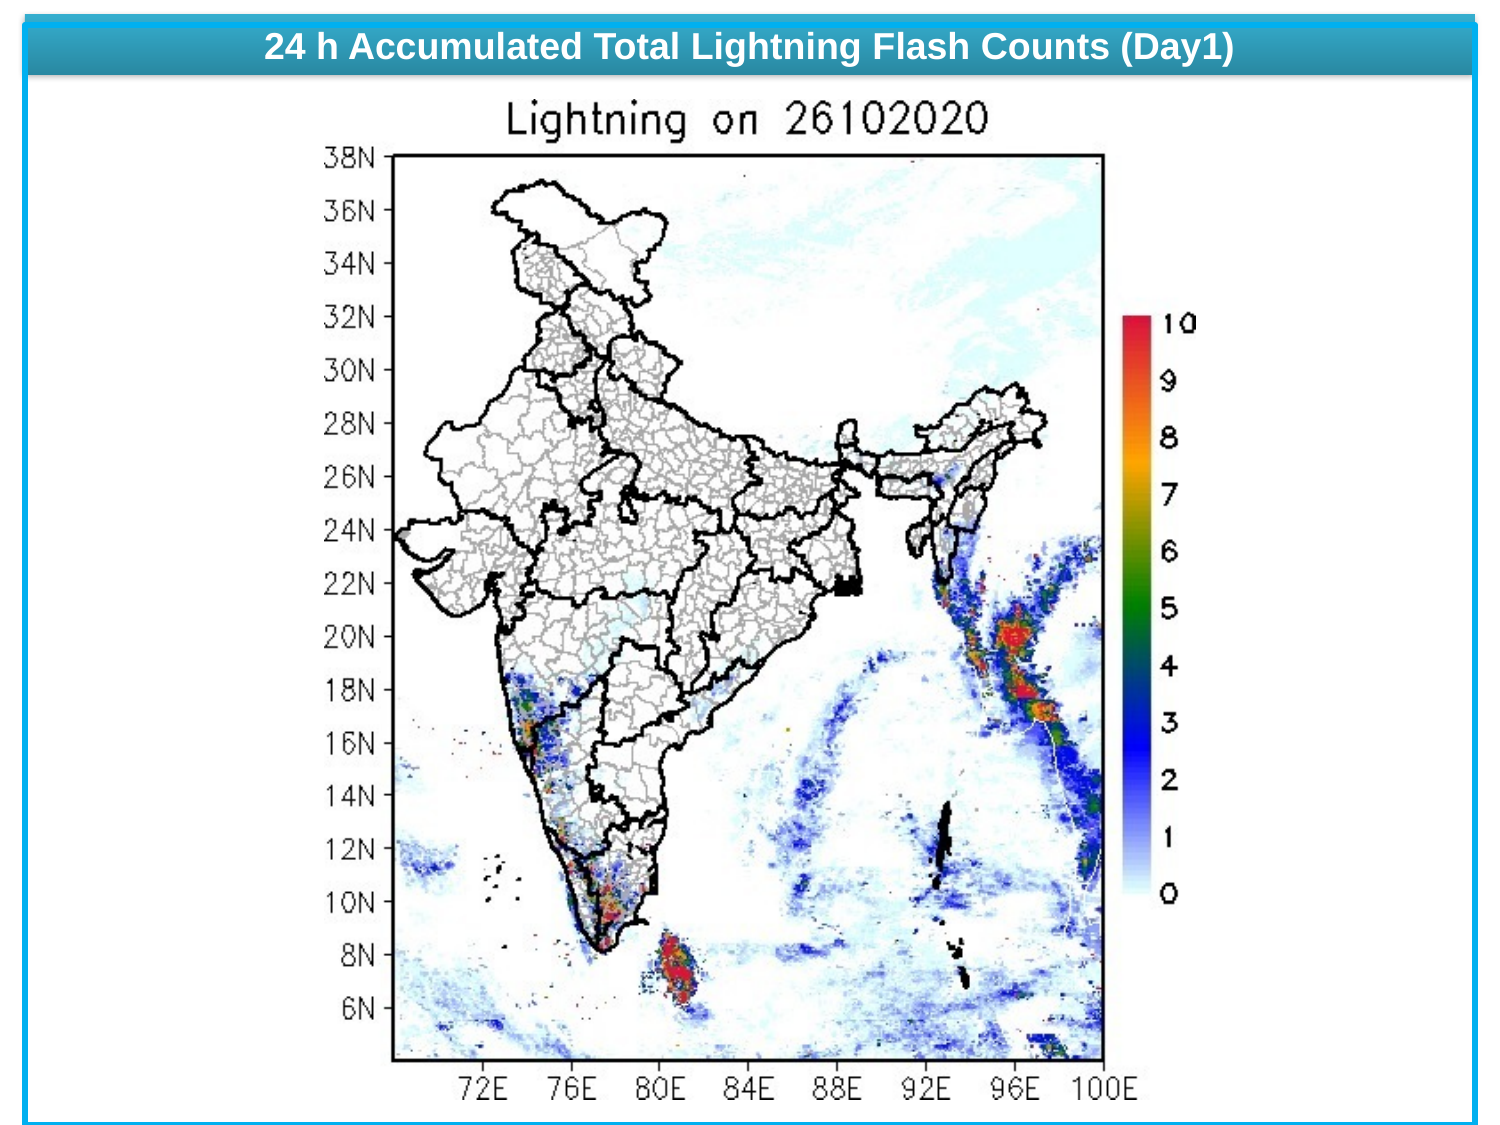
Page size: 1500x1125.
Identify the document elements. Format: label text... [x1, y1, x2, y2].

text_box 24 h Accumulated Total Lightning Flash Counts (Day1) [24, 14, 1475, 23]
text_box [23, 23, 1477, 1125]
picture [324, 99, 1196, 1101]
